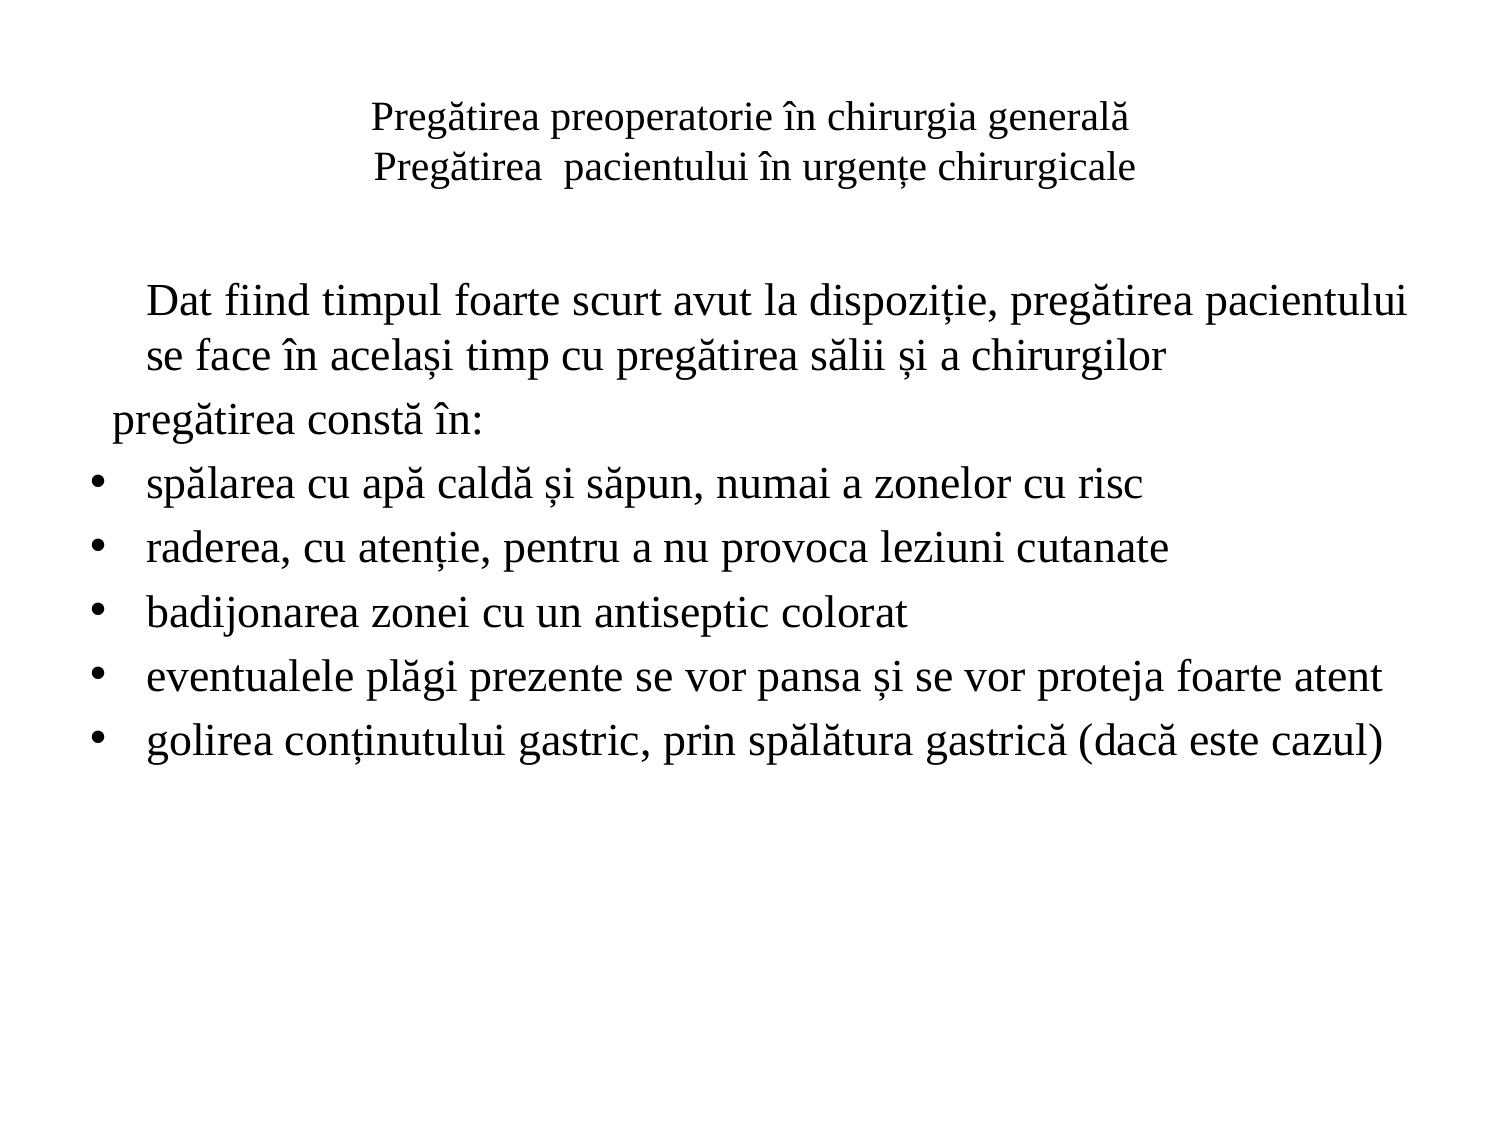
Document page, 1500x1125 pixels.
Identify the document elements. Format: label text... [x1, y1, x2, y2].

title Pregătirea preoperatorie în chirurgia generală Pregătirea pacientului în urgențe chirurgicale [75, 45, 1425, 233]
list Dat fiind timpul foarte scurt avut la dispoziție, pregătirea pacientului se face în același timp cu pregătirea sălii și a chirurgilor pregătirea constă în: spălarea cu apă caldă și săpun, numai a zonelor cu risc raderea, cu atenție, pentru a nu provoca leziuni cutanate badijonarea zonei cu un antiseptic colorat eventualele plăgi prezente se vor pansa și se vor proteja foarte atent golirea conținutului gastric, prin spălătura gastrică (dacă este cazul) [75, 262, 1425, 1005]
